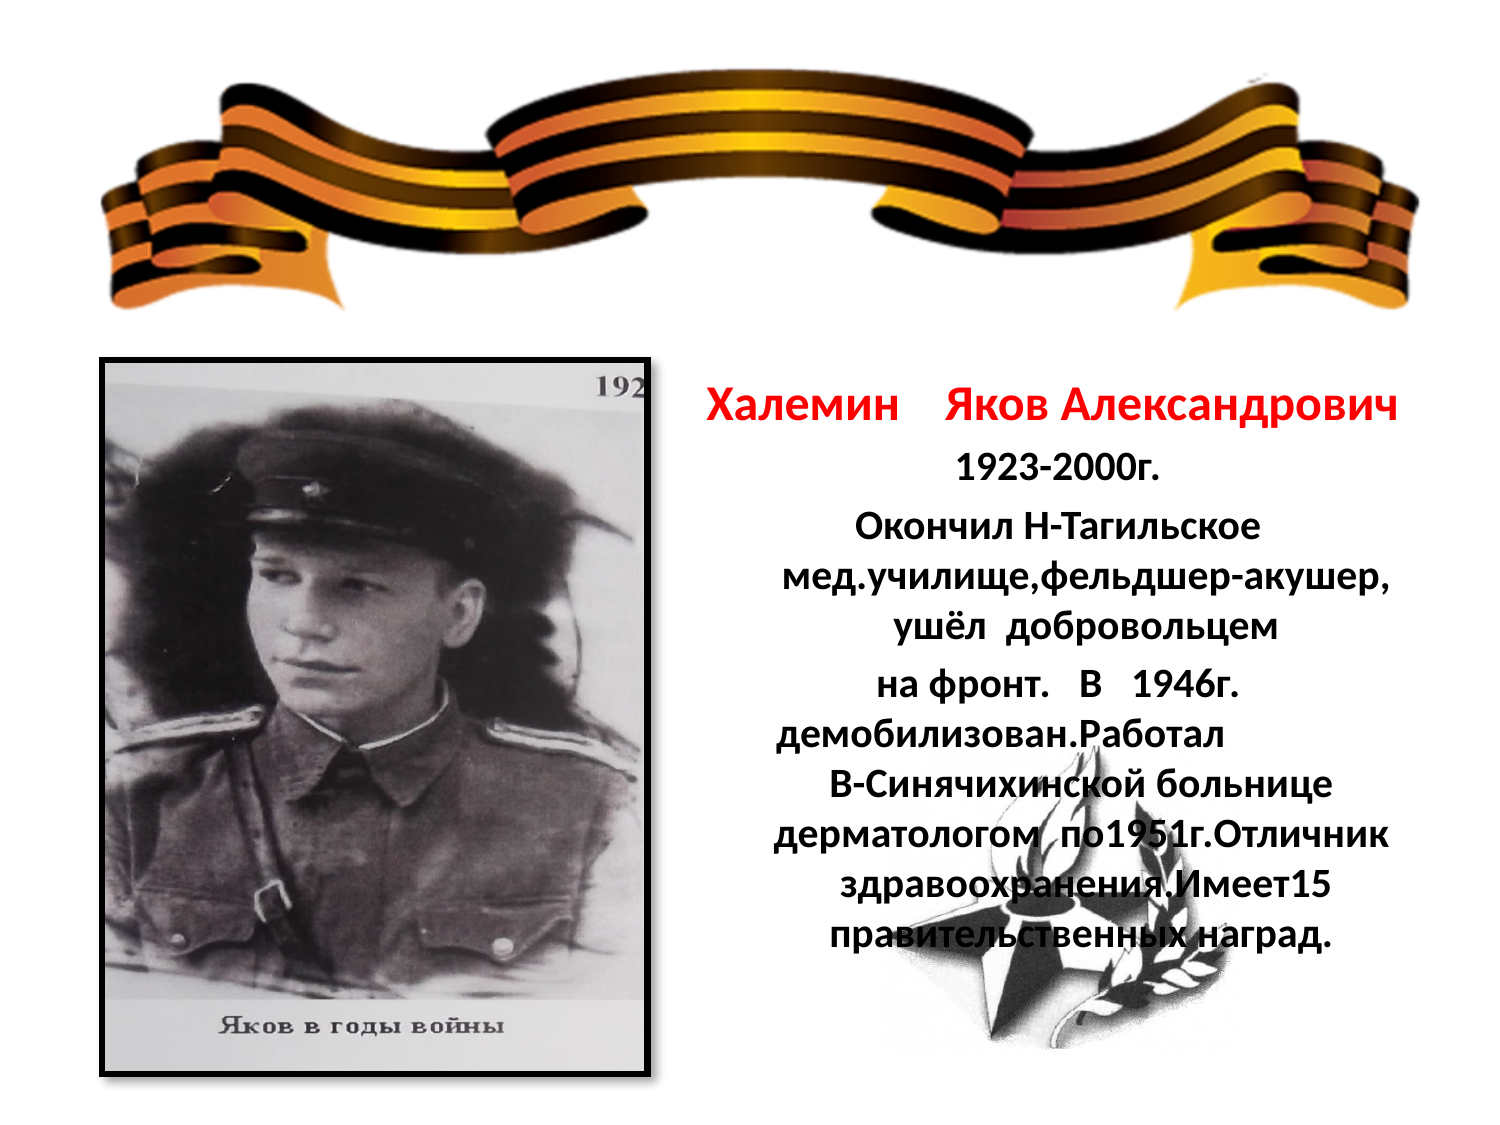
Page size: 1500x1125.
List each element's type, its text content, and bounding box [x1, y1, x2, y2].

picture [0, 18, 1500, 398]
list Халемин Яков Александрович 1923-2000г. Окончил Н-Тагильское мед.училище,фельдшер-акушер, ушёл добровольцем на фронт. В 1946г. демобилизован.Работал В-Синячихинской больнице дерматологом по1951г.Отличник здравоохранения.Имеет15 правительственных наград. [691, 406, 1426, 1067]
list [105, 363, 645, 1071]
picture [878, 737, 1243, 1055]
